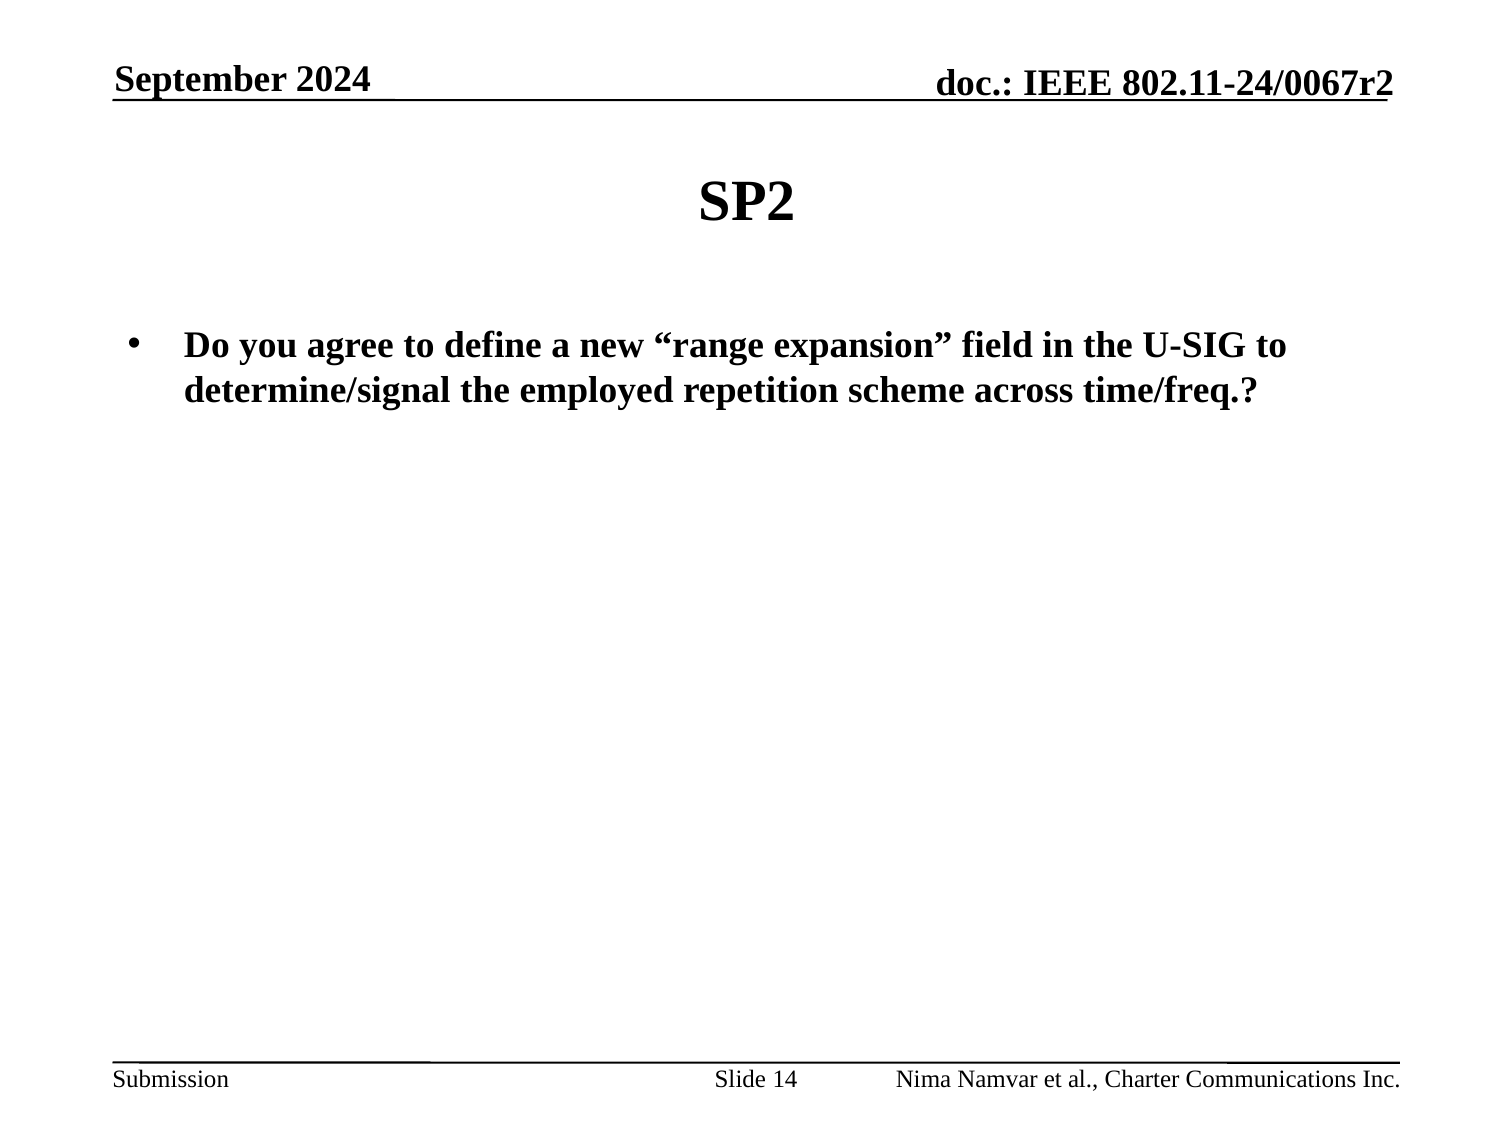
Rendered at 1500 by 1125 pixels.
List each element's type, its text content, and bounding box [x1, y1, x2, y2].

slide_number Slide 14 [712, 1061, 800, 1123]
title SP2 [93, 131, 1402, 263]
list Do you agree to define a new “range expansion” field in the U-SIG to determine/signal the employed repetition scheme across time/freq.? [112, 312, 1388, 938]
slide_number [114, 54, 423, 100]
footer Nima Namvar et al., Charter Communications Inc. [878, 1061, 1402, 1093]
